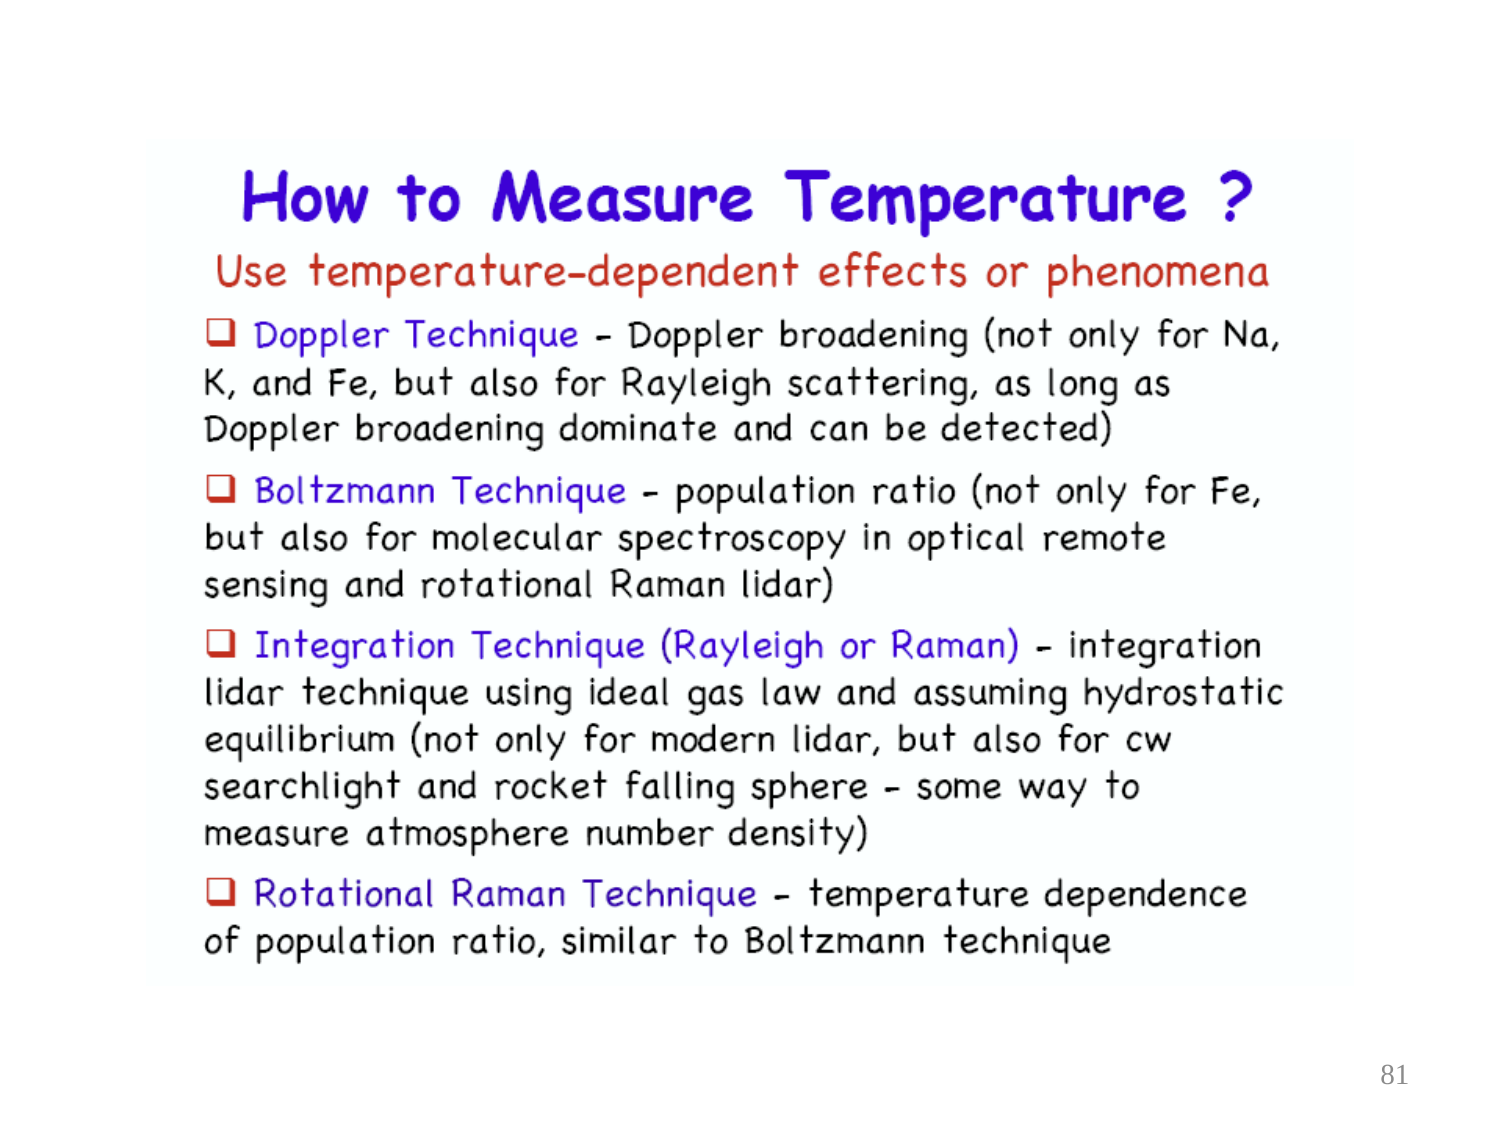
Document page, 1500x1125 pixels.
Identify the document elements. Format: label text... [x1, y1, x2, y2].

picture [146, 138, 1354, 987]
slide_number 81 [1074, 1042, 1425, 1103]
